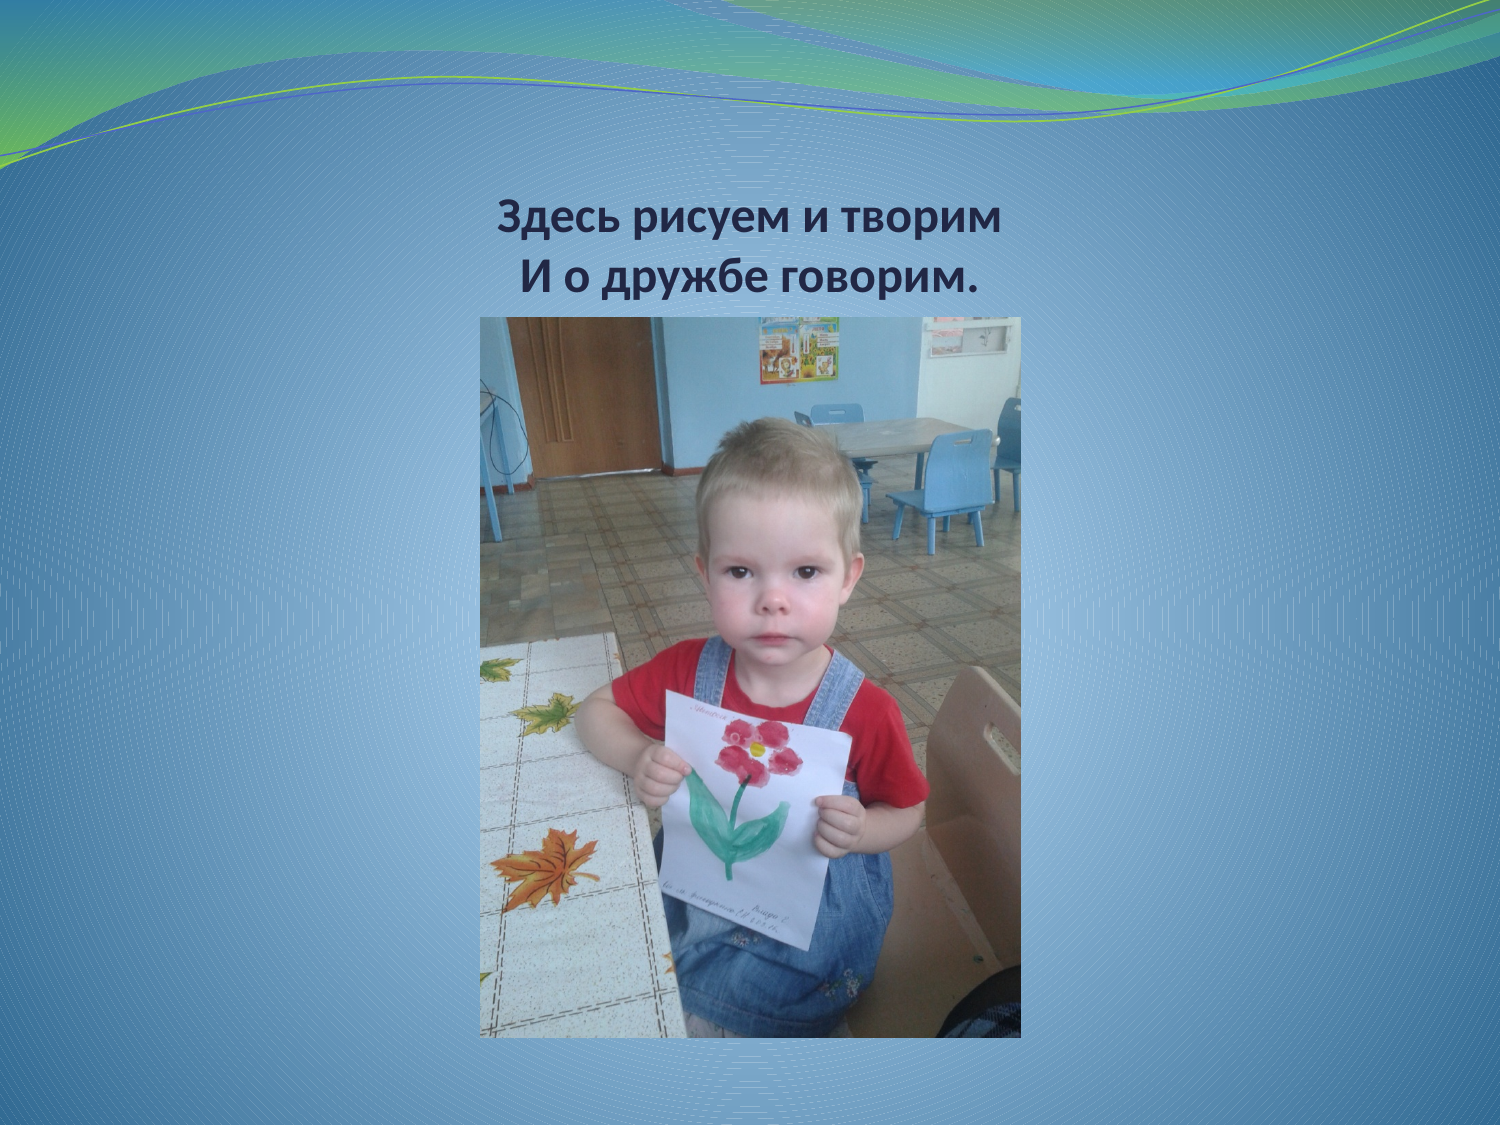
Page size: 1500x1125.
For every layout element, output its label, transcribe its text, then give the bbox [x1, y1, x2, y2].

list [479, 317, 1021, 1038]
title Здесь рисуем и творим И о дружбе говорим. [75, 115, 1425, 303]
